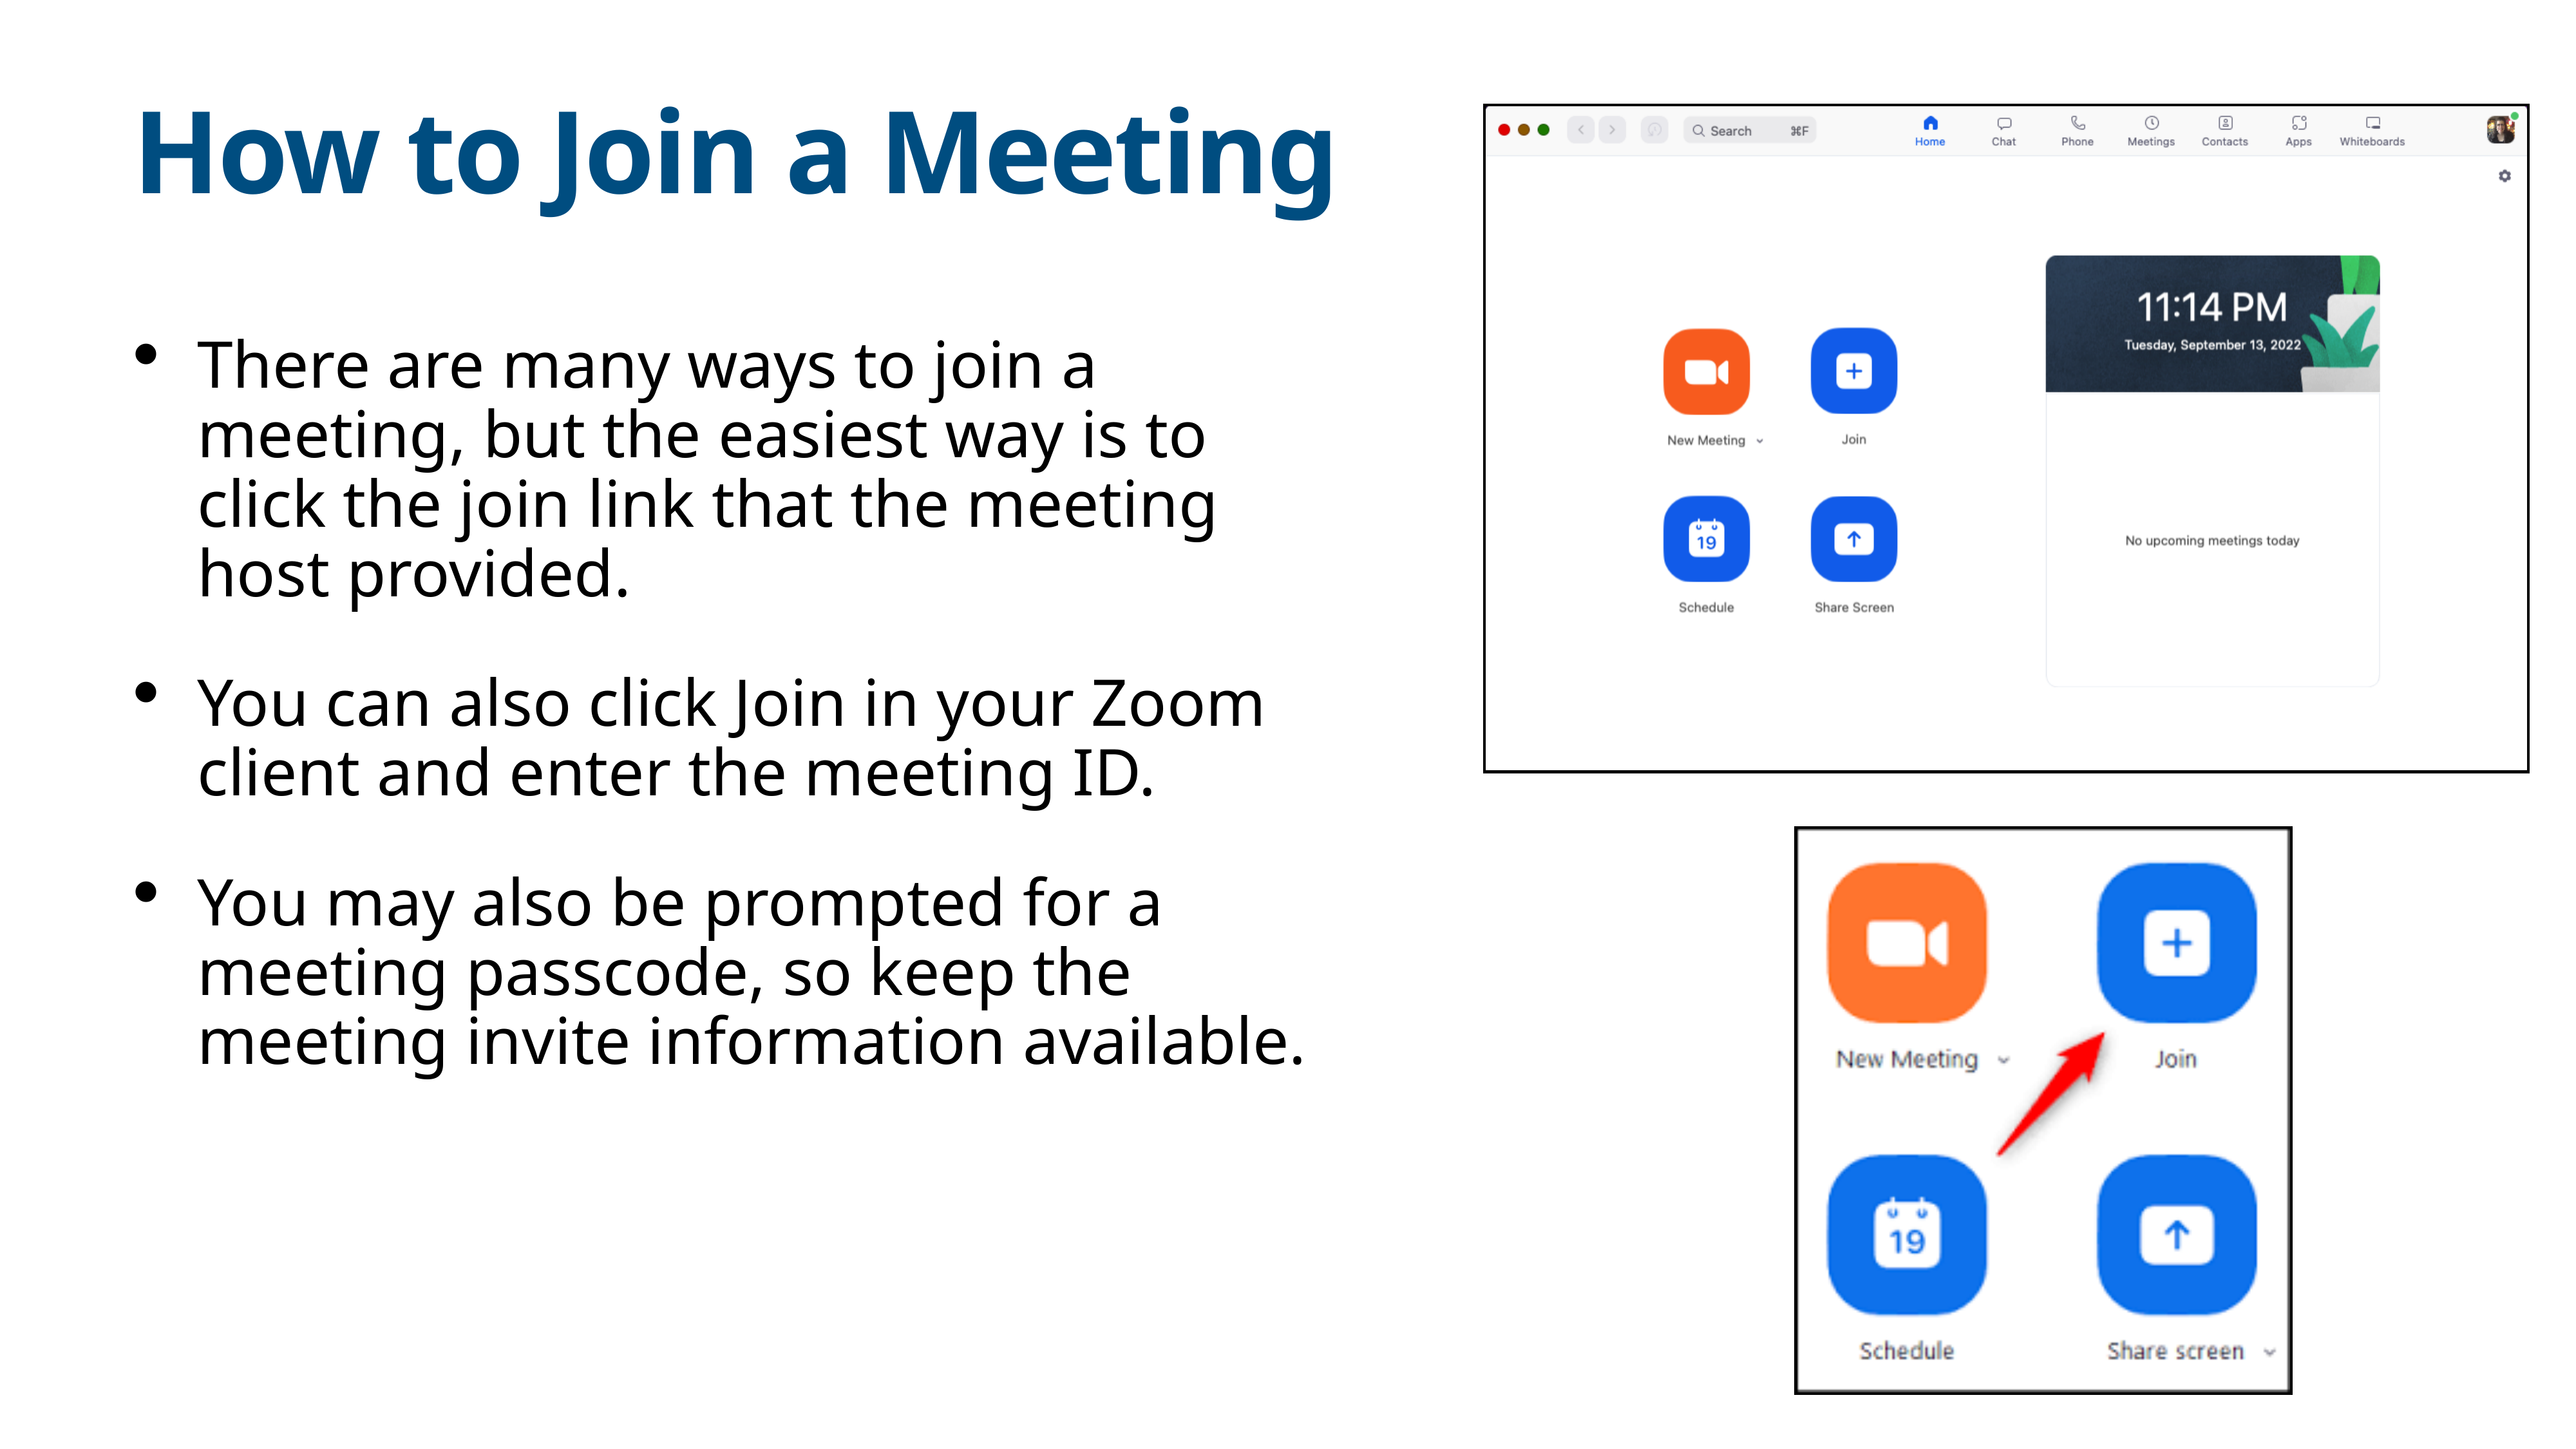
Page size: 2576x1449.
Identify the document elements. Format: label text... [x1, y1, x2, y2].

title How to Join a Meeting [127, 100, 2449, 252]
picture [1486, 106, 2528, 771]
picture [1797, 828, 2291, 1393]
list There are many ways to join a meeting, but the easiest way is to click the join link that the meeting host provided. You can also click Join in your Zoom client and enter the meeting ID. You may also be prompted for a meeting passcode, so keep the meeting invite information available. [127, 327, 1358, 1085]
